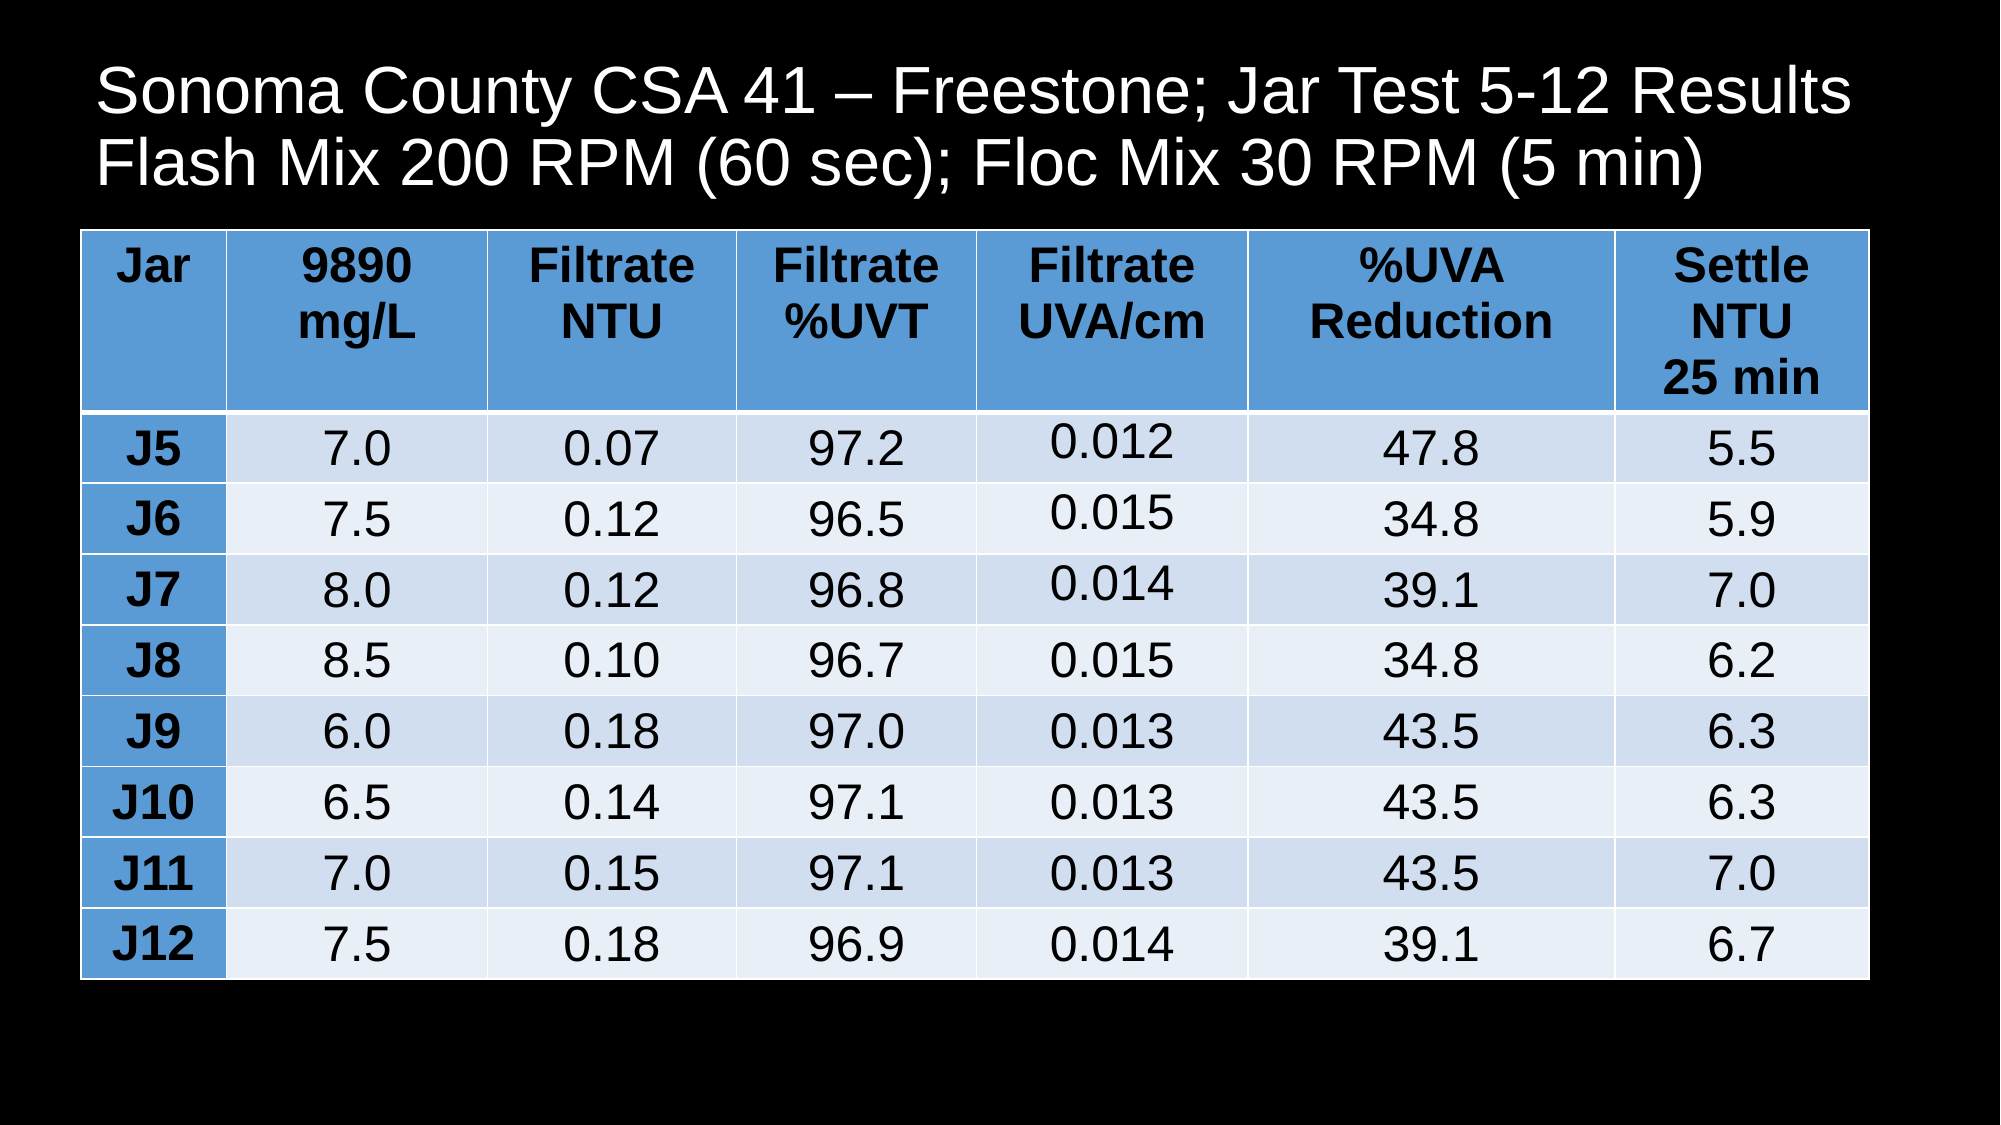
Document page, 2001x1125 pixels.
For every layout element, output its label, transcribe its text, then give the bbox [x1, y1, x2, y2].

table_cell 7.5 [227, 484, 487, 553]
table_cell 43.5 [1249, 767, 1614, 836]
table_cell 5.5 [1616, 415, 1868, 482]
table_cell 6.2 [1616, 626, 1868, 695]
table_cell 0.12 [488, 555, 736, 624]
table_cell J7 [82, 555, 226, 624]
table_cell 0.12 [488, 484, 736, 553]
table_cell 0.15 [488, 838, 736, 907]
table_cell 0.015 [977, 484, 1247, 553]
table_cell 43.5 [1249, 838, 1614, 907]
table_cell 43.5 [1249, 696, 1614, 766]
table_cell 5.9 [1616, 484, 1868, 553]
table_cell 39.1 [1249, 555, 1614, 624]
table_cell 39.1 [1249, 909, 1614, 978]
title Sonoma County CSA 41 – Freestone; Jar Test 5-12 Results Flash Mix 200 RPM (60 sec); Floc Mix 30 RPM (5 min) [80, 19, 1970, 237]
table_cell J9 [82, 696, 226, 766]
table_header Jar [82, 231, 226, 410]
table_cell 97.2 [737, 415, 976, 482]
table_cell 0.012 [977, 415, 1247, 482]
table_cell 96.5 [737, 484, 976, 553]
table_cell 6.3 [1616, 767, 1868, 836]
table_cell 34.8 [1249, 626, 1614, 695]
table_cell J11 [82, 838, 226, 907]
table_cell 96.9 [737, 909, 976, 978]
table_cell 8.5 [227, 626, 487, 695]
table_header Filtrate UVA/cm [977, 231, 1247, 410]
table_header %UVA Reduction [1249, 231, 1614, 410]
table_cell 0.013 [977, 767, 1247, 836]
table_cell 6.0 [227, 696, 487, 766]
table_cell 0.18 [488, 909, 736, 978]
table_cell 6.3 [1616, 696, 1868, 766]
table_header 9890 mg/L [227, 231, 487, 410]
table_header Filtrate %UVT [737, 231, 976, 410]
table_cell 47.8 [1249, 415, 1614, 482]
table_cell J10 [82, 767, 226, 836]
table_cell 0.07 [488, 415, 736, 482]
table_cell 6.7 [1616, 909, 1868, 978]
table_cell 7.0 [1616, 555, 1868, 624]
table_cell 97.0 [737, 696, 976, 766]
table_cell 34.8 [1249, 484, 1614, 553]
table_cell 97.1 [737, 767, 976, 836]
table_cell 0.013 [977, 838, 1247, 907]
table_cell J12 [82, 909, 226, 978]
table_cell 7.0 [1616, 838, 1868, 907]
table_cell 0.14 [488, 767, 736, 836]
table_cell 0.014 [977, 909, 1247, 978]
table_header Settle NTU 25 min [1616, 231, 1868, 410]
table_cell J5 [82, 415, 226, 482]
table_cell 0.18 [488, 696, 736, 766]
table_cell 96.7 [737, 626, 976, 695]
table_cell 7.5 [227, 909, 487, 978]
table_cell 0.10 [488, 626, 736, 695]
table_cell 0.013 [977, 696, 1247, 766]
table_cell 7.0 [227, 838, 487, 907]
table_cell 7.0 [227, 415, 487, 482]
table_cell 6.5 [227, 767, 487, 836]
table_cell 96.8 [737, 555, 976, 624]
table_cell J6 [82, 484, 226, 553]
table_header Filtrate NTU [488, 231, 736, 410]
table_cell J8 [82, 626, 226, 695]
table_cell 0.015 [977, 626, 1247, 695]
table_cell 8.0 [227, 555, 487, 624]
table_cell 97.1 [737, 838, 976, 907]
table_cell 0.014 [977, 555, 1247, 624]
